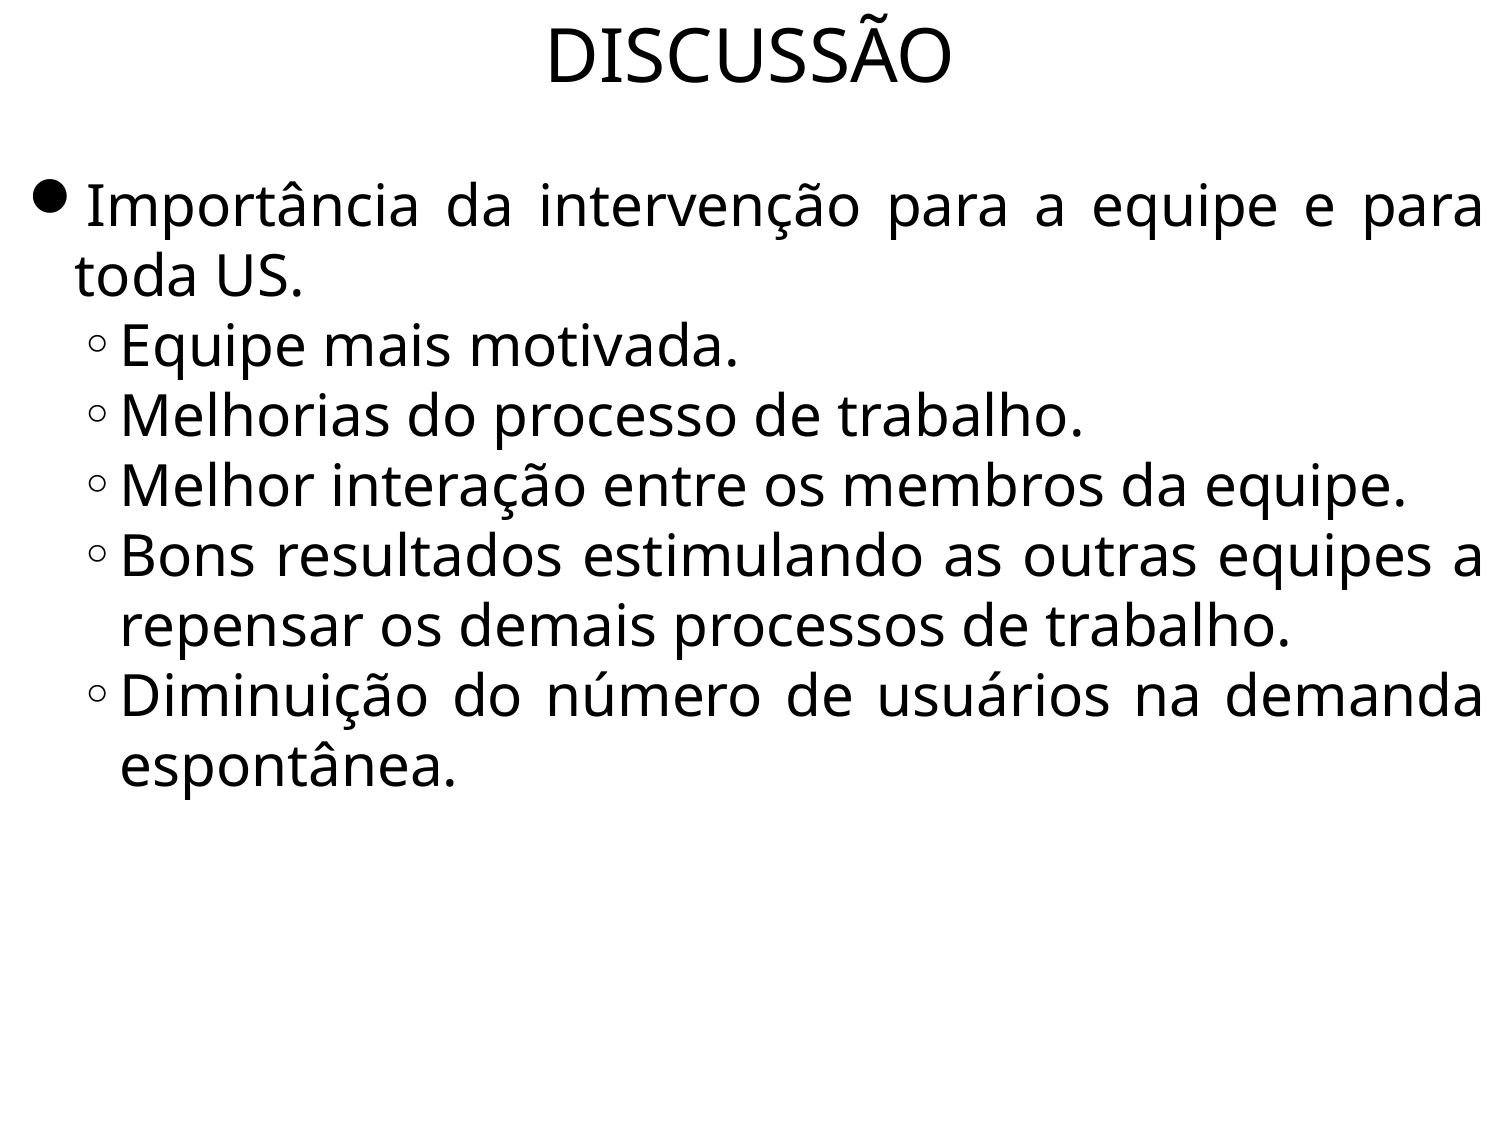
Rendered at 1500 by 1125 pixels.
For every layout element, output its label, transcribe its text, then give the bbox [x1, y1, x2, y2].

text_box Importância da intervenção para a equipe e para toda US. Equipe mais motivada. Melhorias do processo de trabalho. Melhor interação entre os membros da equipe. Bons resultados estimulando as outras equipes a repensar os demais processos de trabalho. Diminuição do número de usuários na demanda espontânea. [0, 160, 1500, 806]
text_box DISCUSSÃO [0, 0, 1500, 105]
